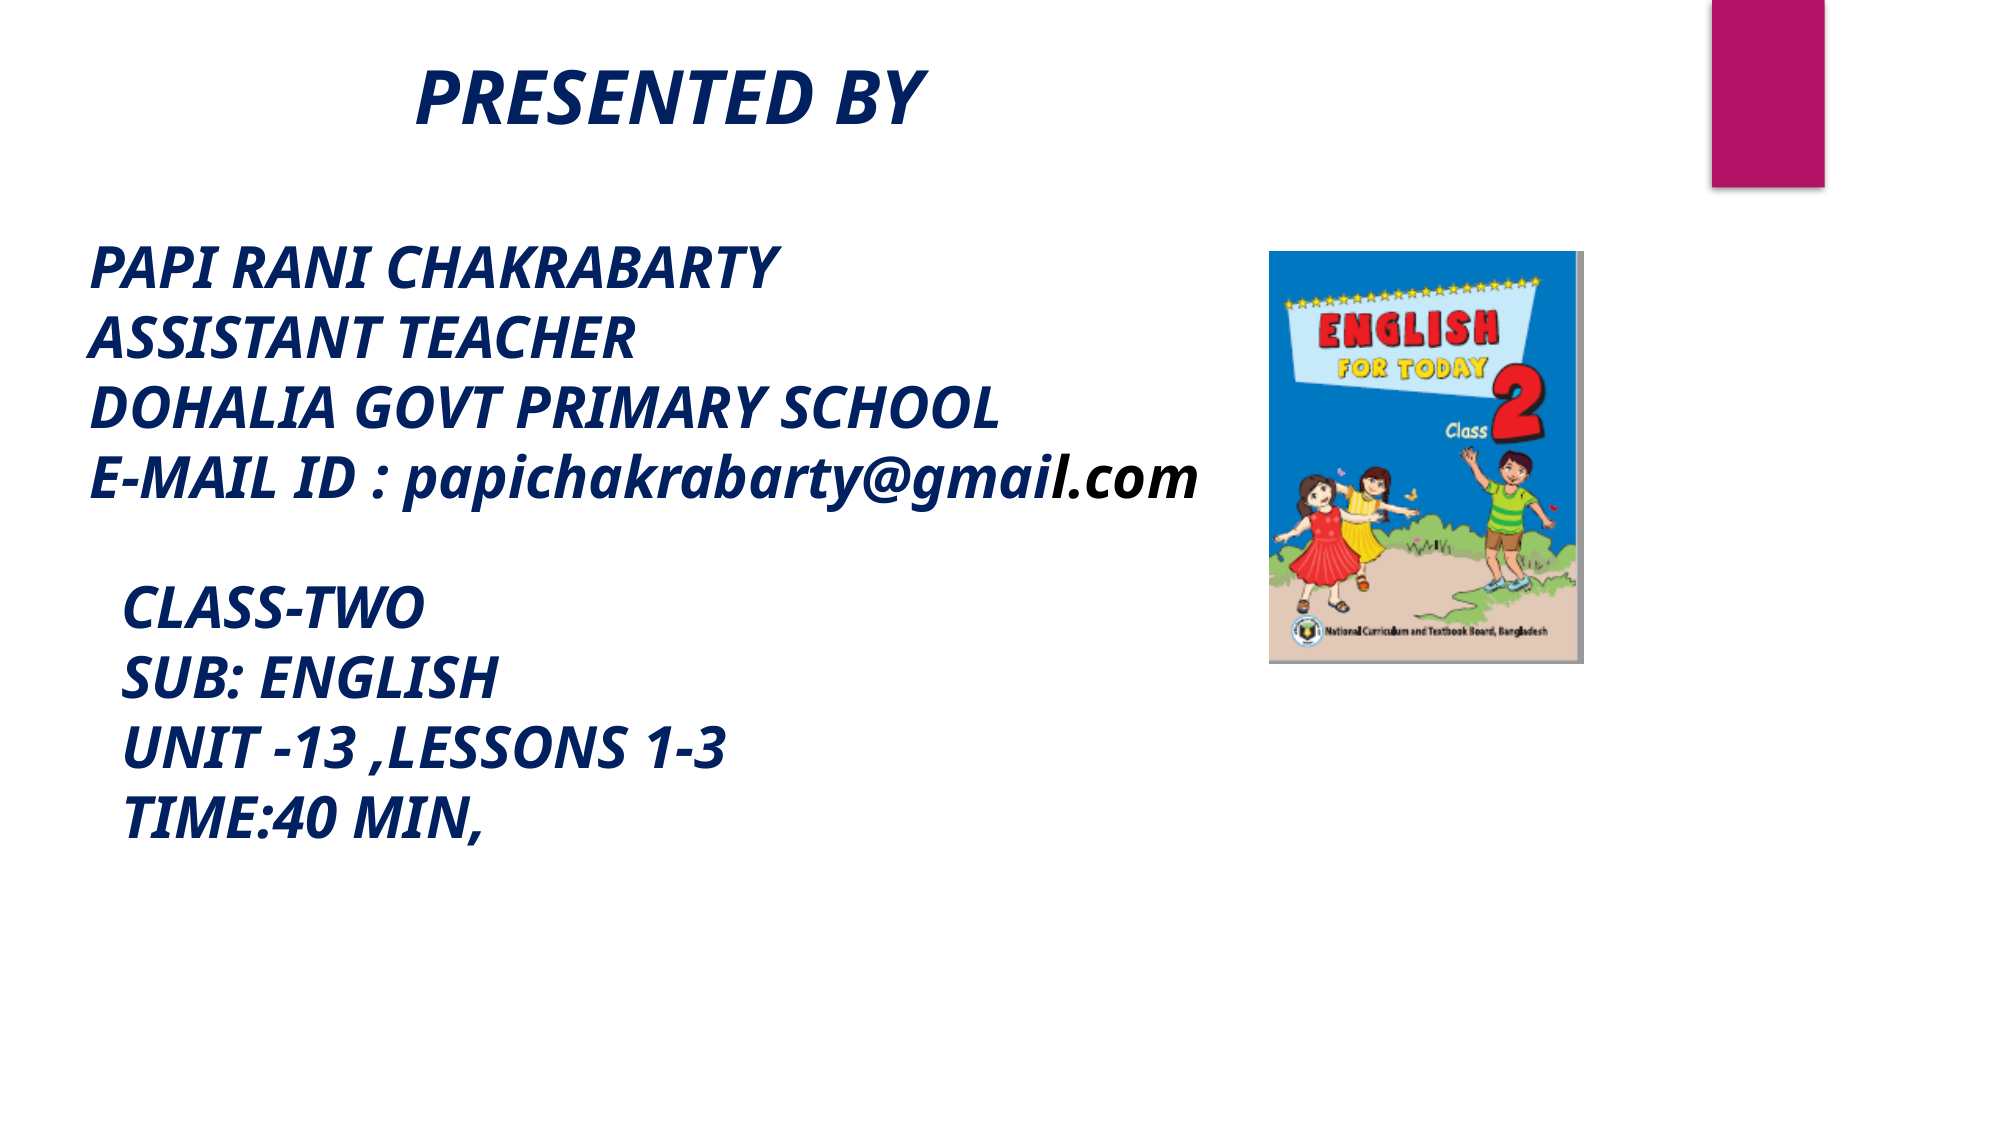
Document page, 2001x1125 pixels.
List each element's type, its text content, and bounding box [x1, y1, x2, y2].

text_box CLASS-TWO SUB: ENGLISH UNIT -13 ,LESSONS 1-3 TIME:40 MIN, [106, 562, 752, 858]
text_box PAPI RANI CHAKRABARTY ASSISTANT TEACHER DOHALIA GOVT PRIMARY SCHOOL E-MAIL ID : papichakrabarty@gmail.com [74, 222, 1292, 518]
text_box PRESENTED BY [399, 41, 1000, 147]
picture [1268, 251, 1584, 665]
